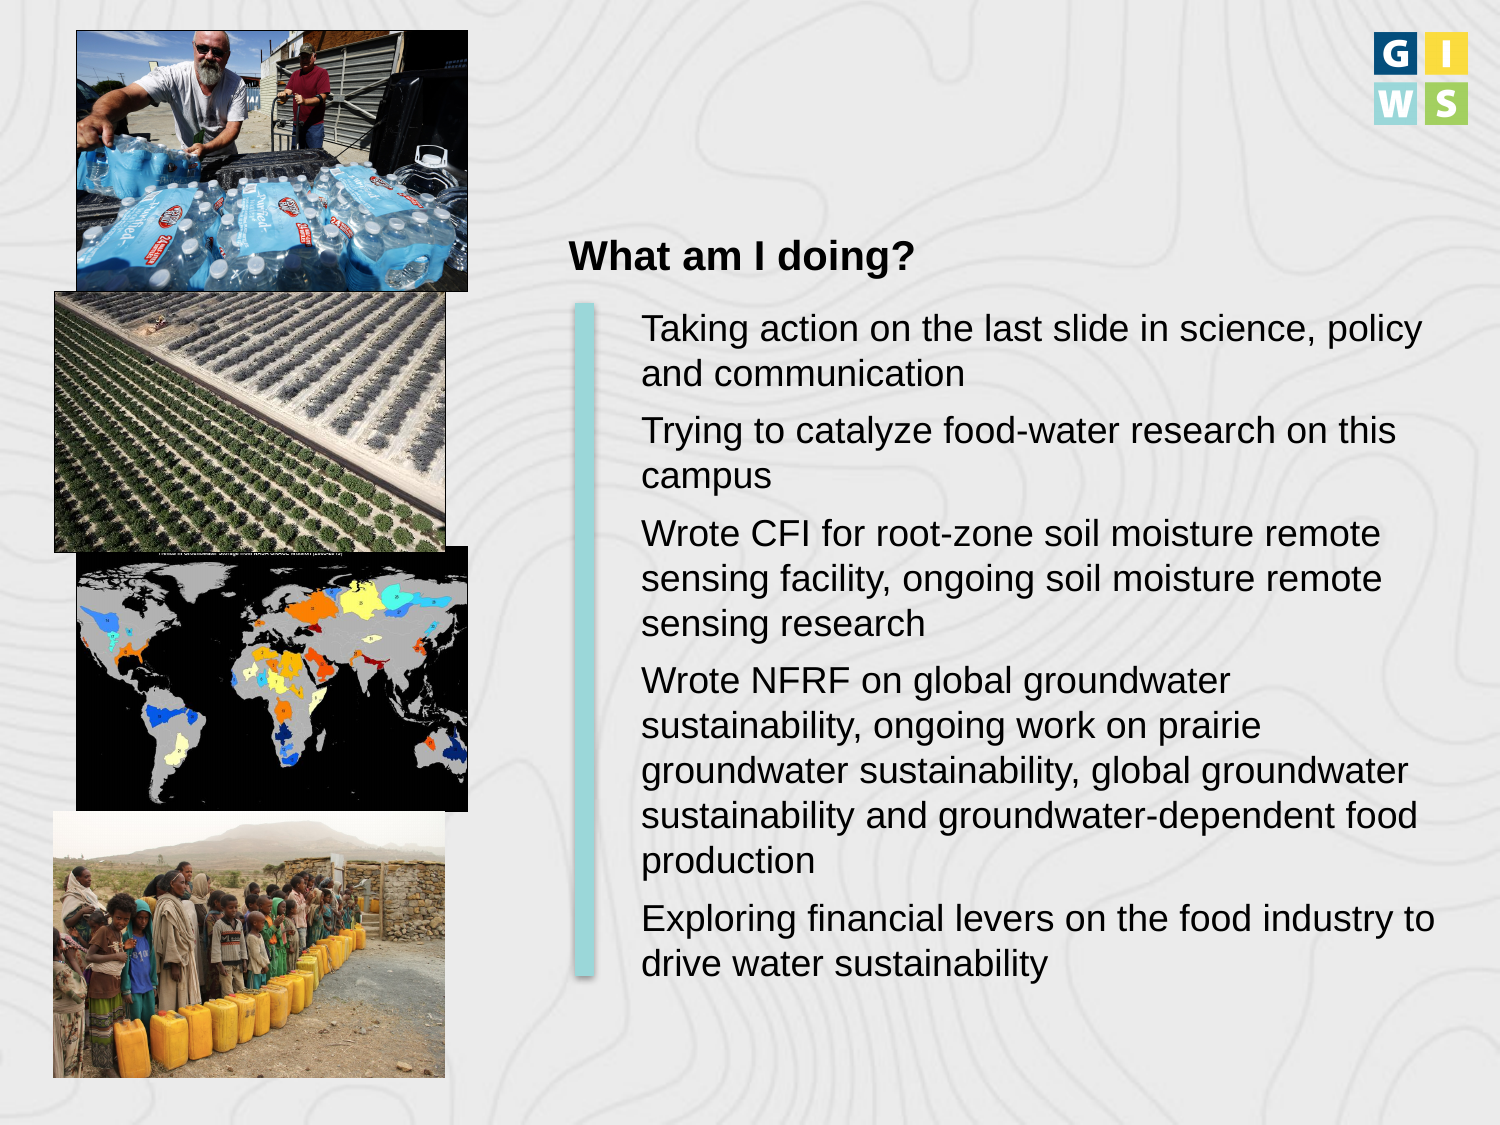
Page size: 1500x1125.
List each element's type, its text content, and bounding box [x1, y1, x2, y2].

picture [0, 0, 1500, 1125]
text_box Taking action on the last slide in science, policy and communication Trying to catalyze food-water research on this campus Wrote CFI for root-zone soil moisture remote sensing facility, ongoing soil moisture remote sensing research Wrote NFRF on global groundwater sustainability, ongoing work on prairie groundwater sustainability, global groundwater sustainability and groundwater-dependent food production Exploring financial levers on the food industry to drive water sustainability [626, 296, 1468, 1054]
text_box What am I doing? [553, 221, 1500, 287]
